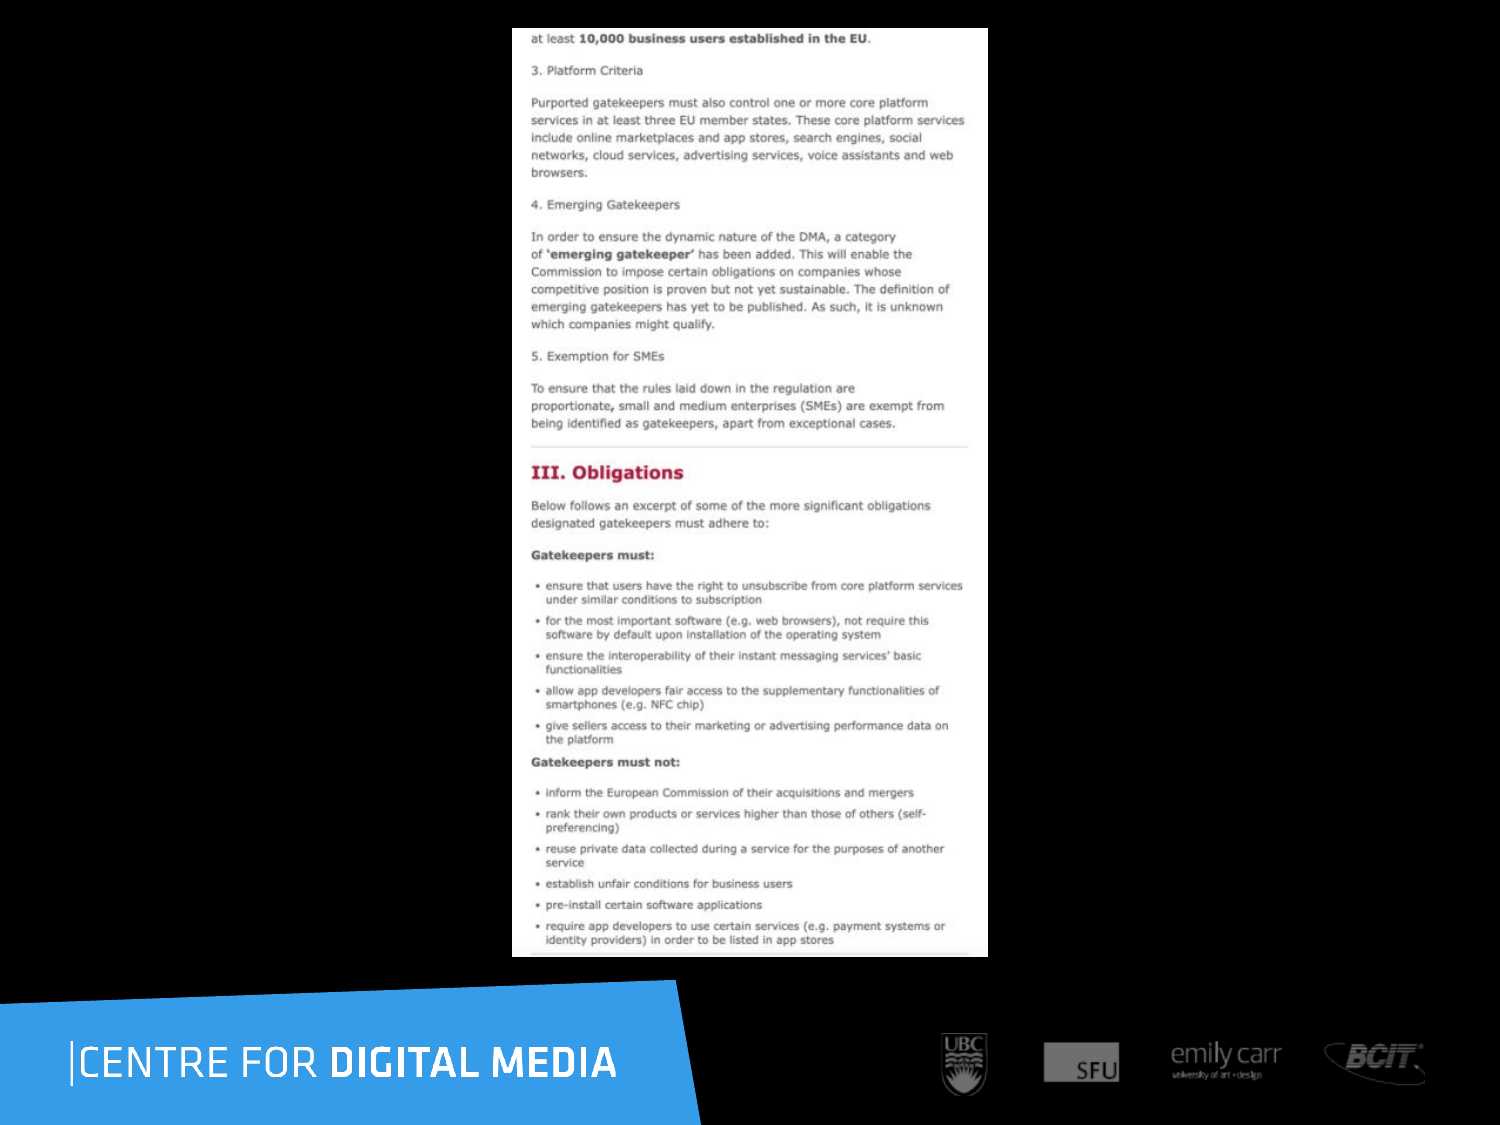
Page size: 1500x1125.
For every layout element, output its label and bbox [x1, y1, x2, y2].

picture [511, 27, 989, 957]
